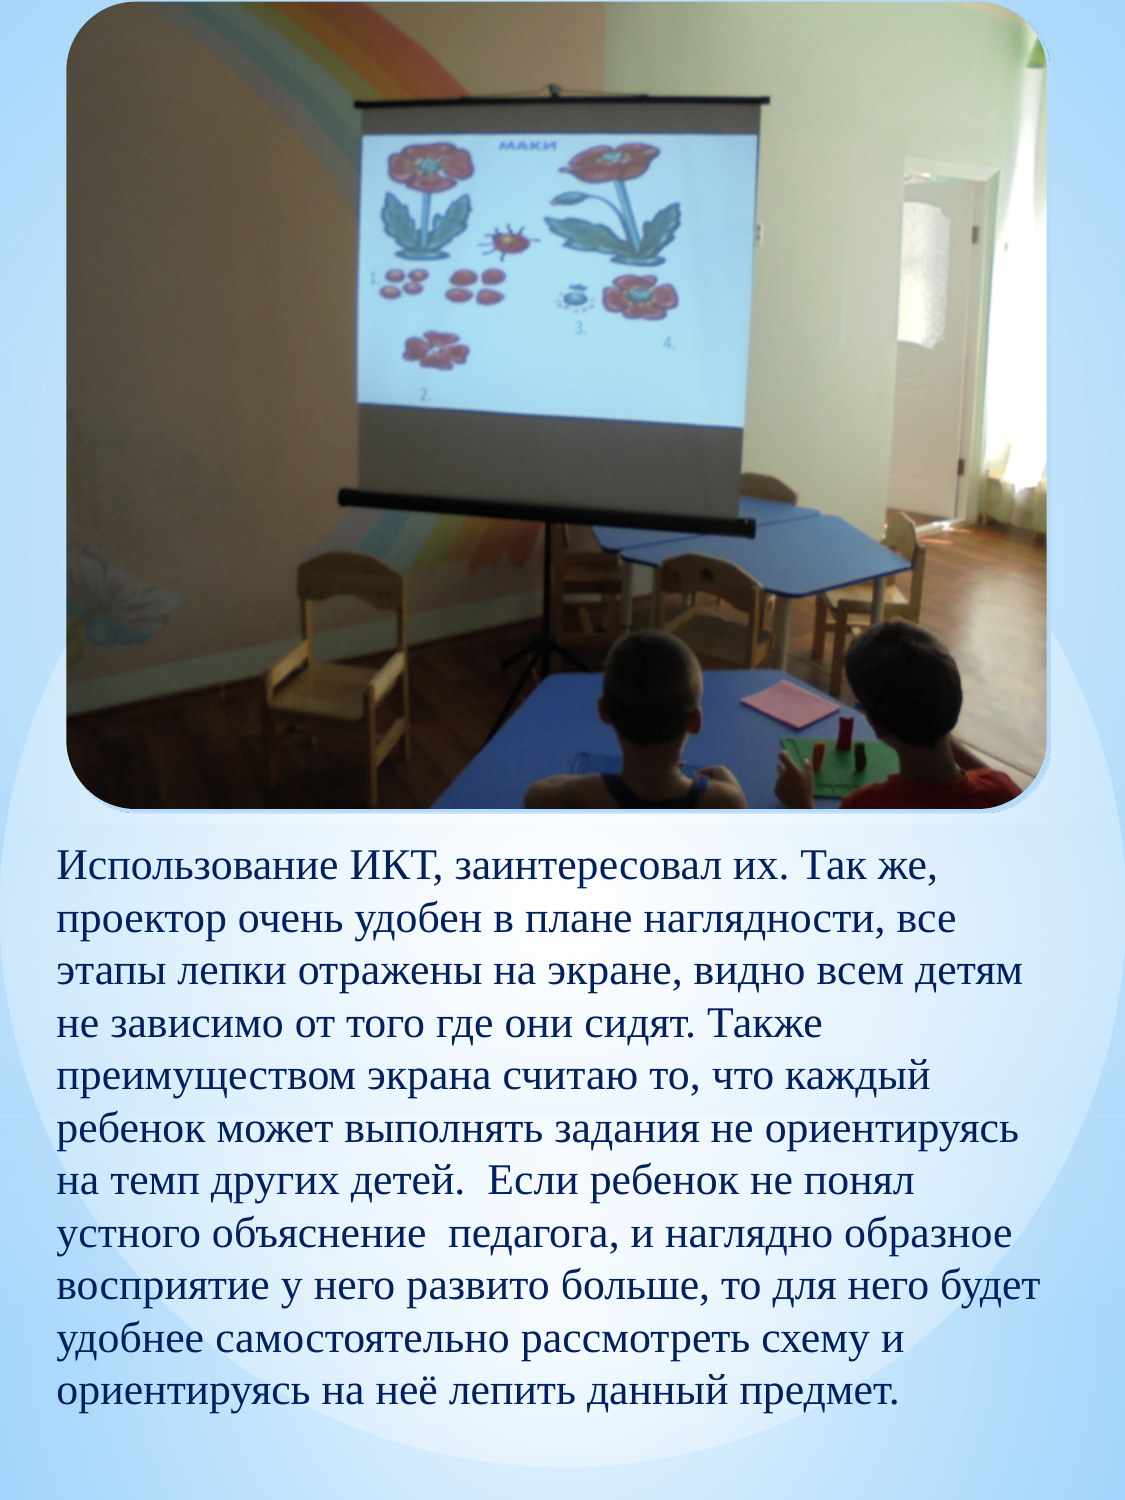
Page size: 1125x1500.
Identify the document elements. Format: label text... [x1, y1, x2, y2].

text_box Использование ИКТ, заинтересовал их. Так же, проектор очень удобен в плане наглядности, все этапы лепки отражены на экране, видно всем детям не зависимо от того где они сидят. Также преимуществом экрана считаю то, что каждый ребенок может выполнять задания не ориентируясь на темп других детей. Если ребенок не понял устного объяснение педагога, и наглядно образное восприятие у него развито больше, то для него будет удобнее самостоятельно рассмотреть схему и ориентируясь на неё лепить данный предмет. [41, 828, 1079, 1421]
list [66, 1, 1047, 810]
